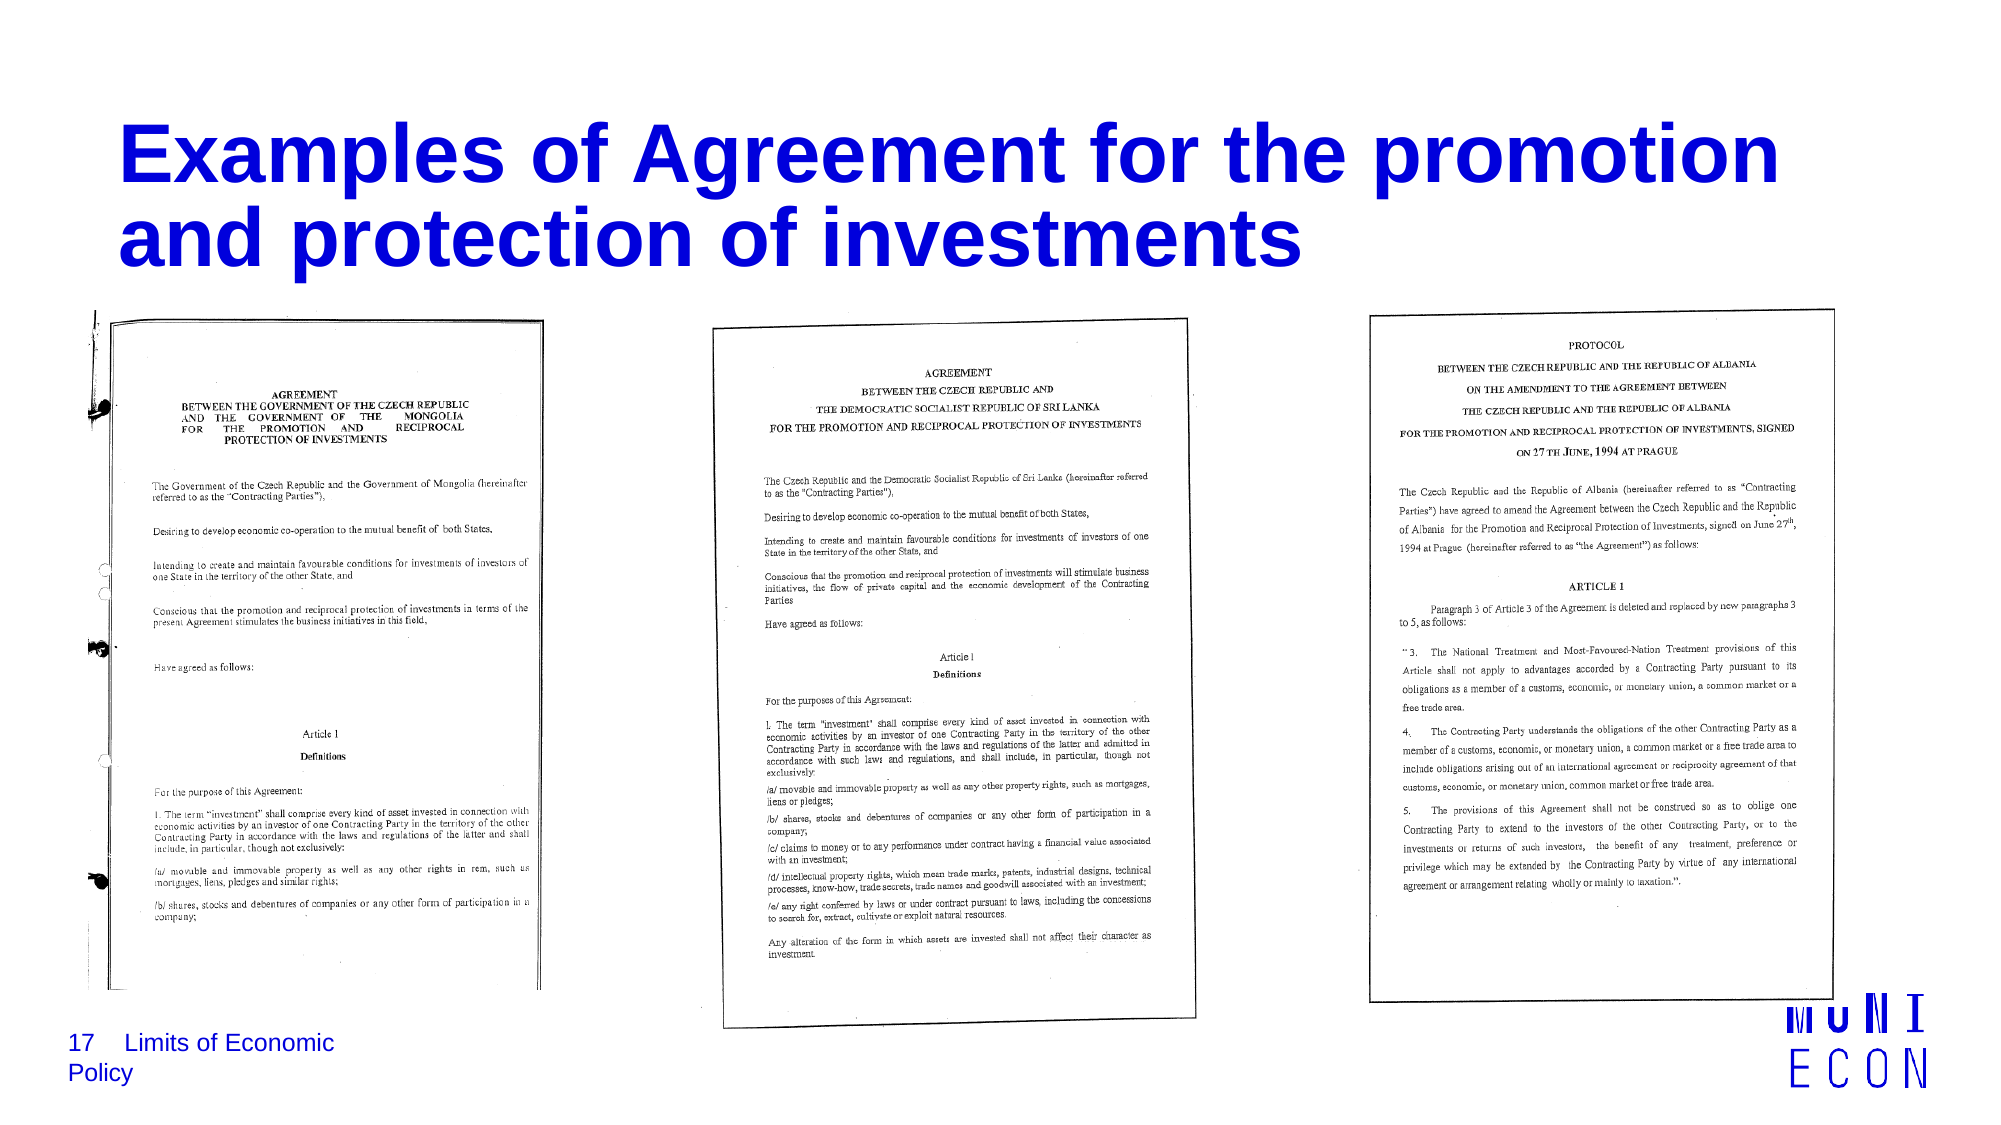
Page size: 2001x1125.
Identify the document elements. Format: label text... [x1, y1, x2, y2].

title Examples of Agreement for the promotion and protection of investments [116, 97, 1788, 304]
picture [1867, 1048, 1887, 1088]
picture [1905, 1048, 1926, 1088]
picture [1829, 1048, 1848, 1088]
slide_number 17 Limits of Economic Policy [61, 1027, 404, 1125]
picture [1866, 993, 1887, 1033]
picture [88, 310, 545, 990]
picture [1339, 295, 1857, 1033]
picture [701, 312, 1197, 1030]
